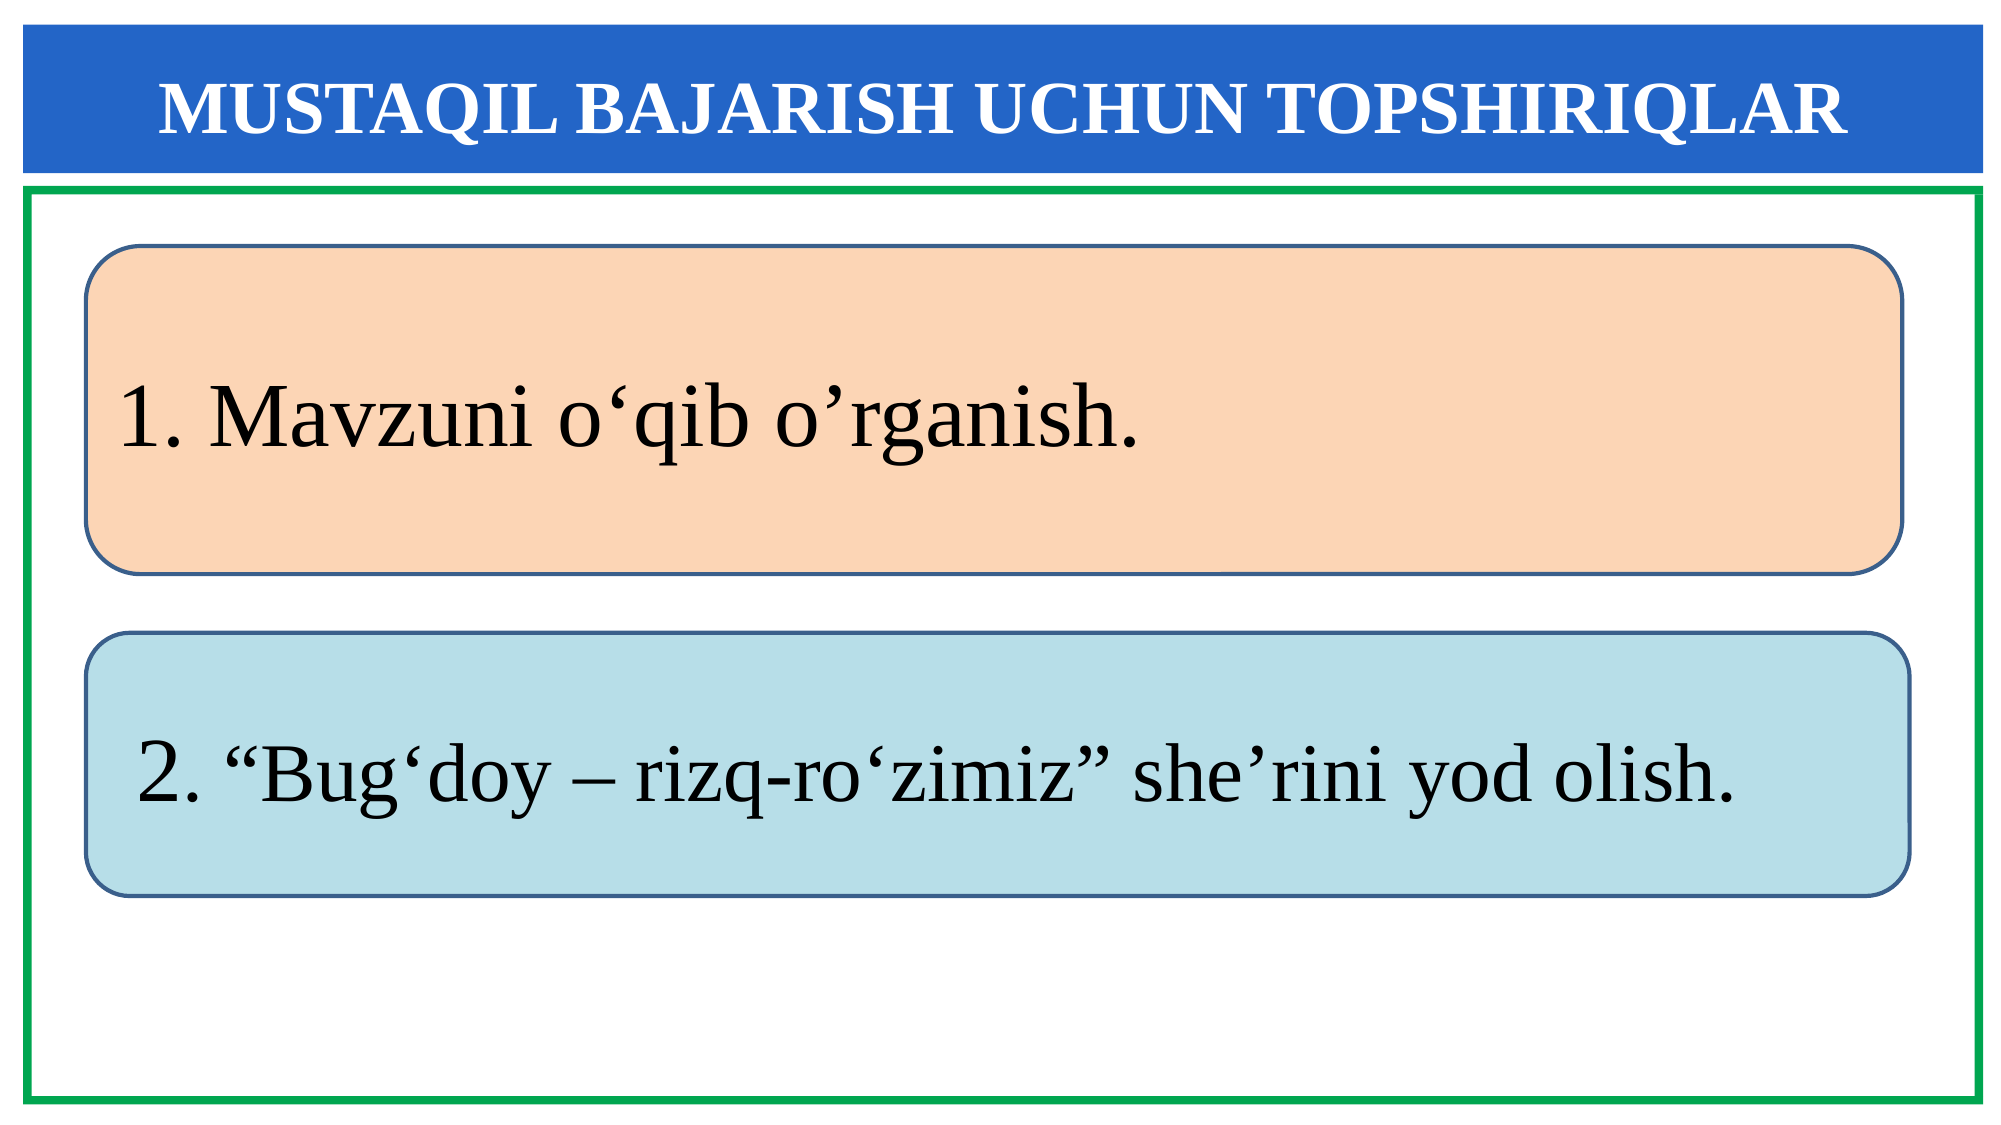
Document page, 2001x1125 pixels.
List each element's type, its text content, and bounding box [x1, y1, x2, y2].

text_box 1. Mavzuni o‘qib o’rganish. [83, 243, 1905, 577]
text_box 2. “Bug‘doy – rizq-ro‘zimiz” she’rini yod olish. [83, 630, 1912, 899]
title MUSTAQIL BAJARISH UCHUN TOPSHIRIQLAR [118, 56, 1870, 151]
list [78, 219, 1941, 1059]
